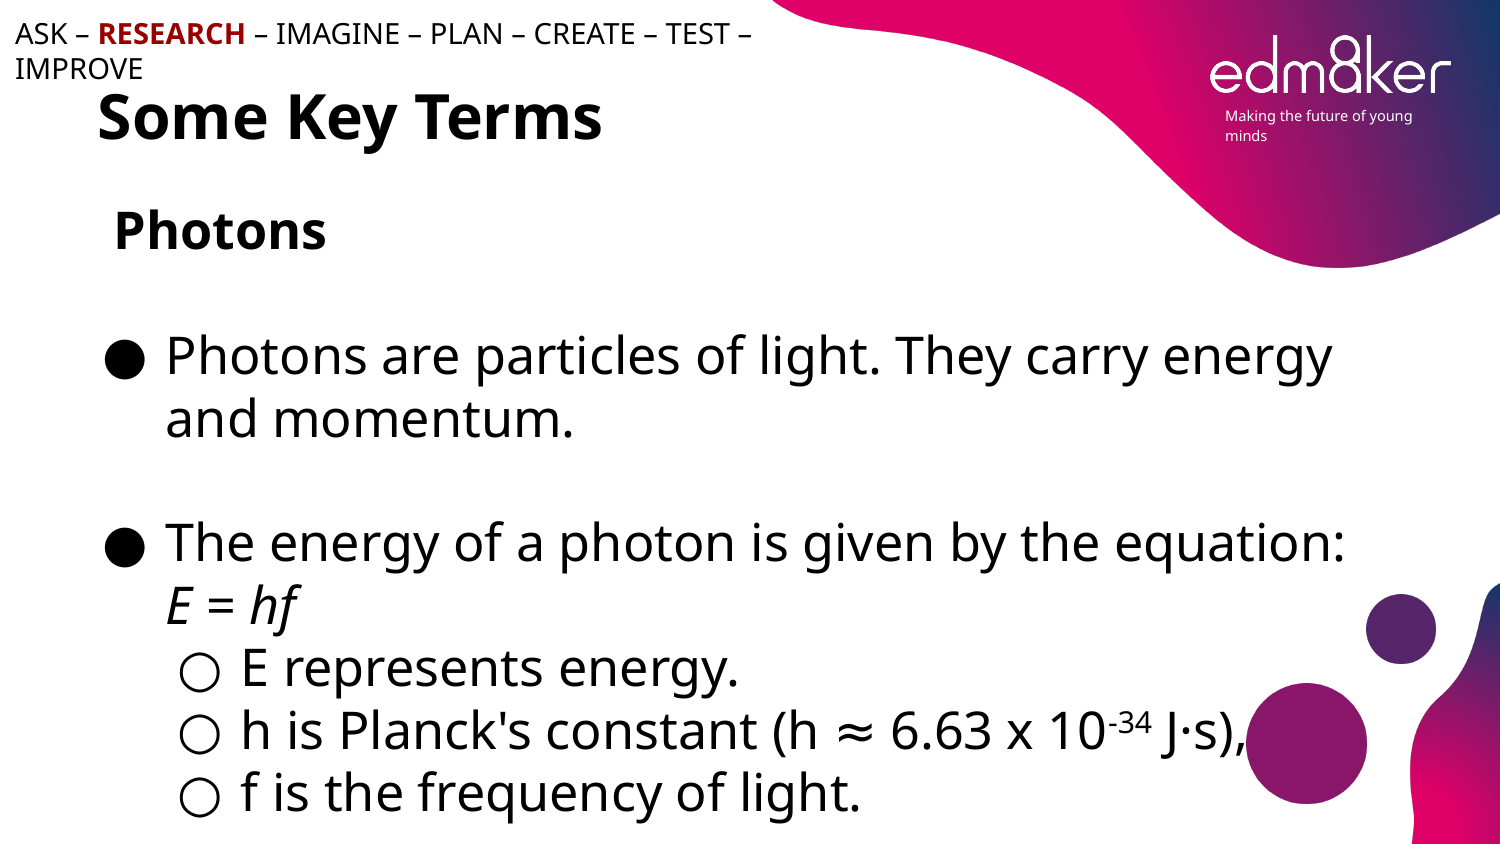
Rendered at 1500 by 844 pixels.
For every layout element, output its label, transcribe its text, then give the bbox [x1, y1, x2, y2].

text_box Photons Photons are particles of light. They carry energy and momentum. The energy of a photon is given by the equation: E = hf E represents energy. h is Planck's constant (h ≈ 6.63 x 10-34 J·s), f is the frequency of light. [75, 189, 1366, 241]
title Some Key Terms [82, 61, 957, 189]
picture [1246, 683, 1367, 804]
picture [1366, 560, 1500, 844]
text_box ASK – RESEARCH – IMAGINE – PLAN – CREATE – TEST – IMPROVE [0, 0, 839, 100]
picture [752, 0, 1500, 268]
